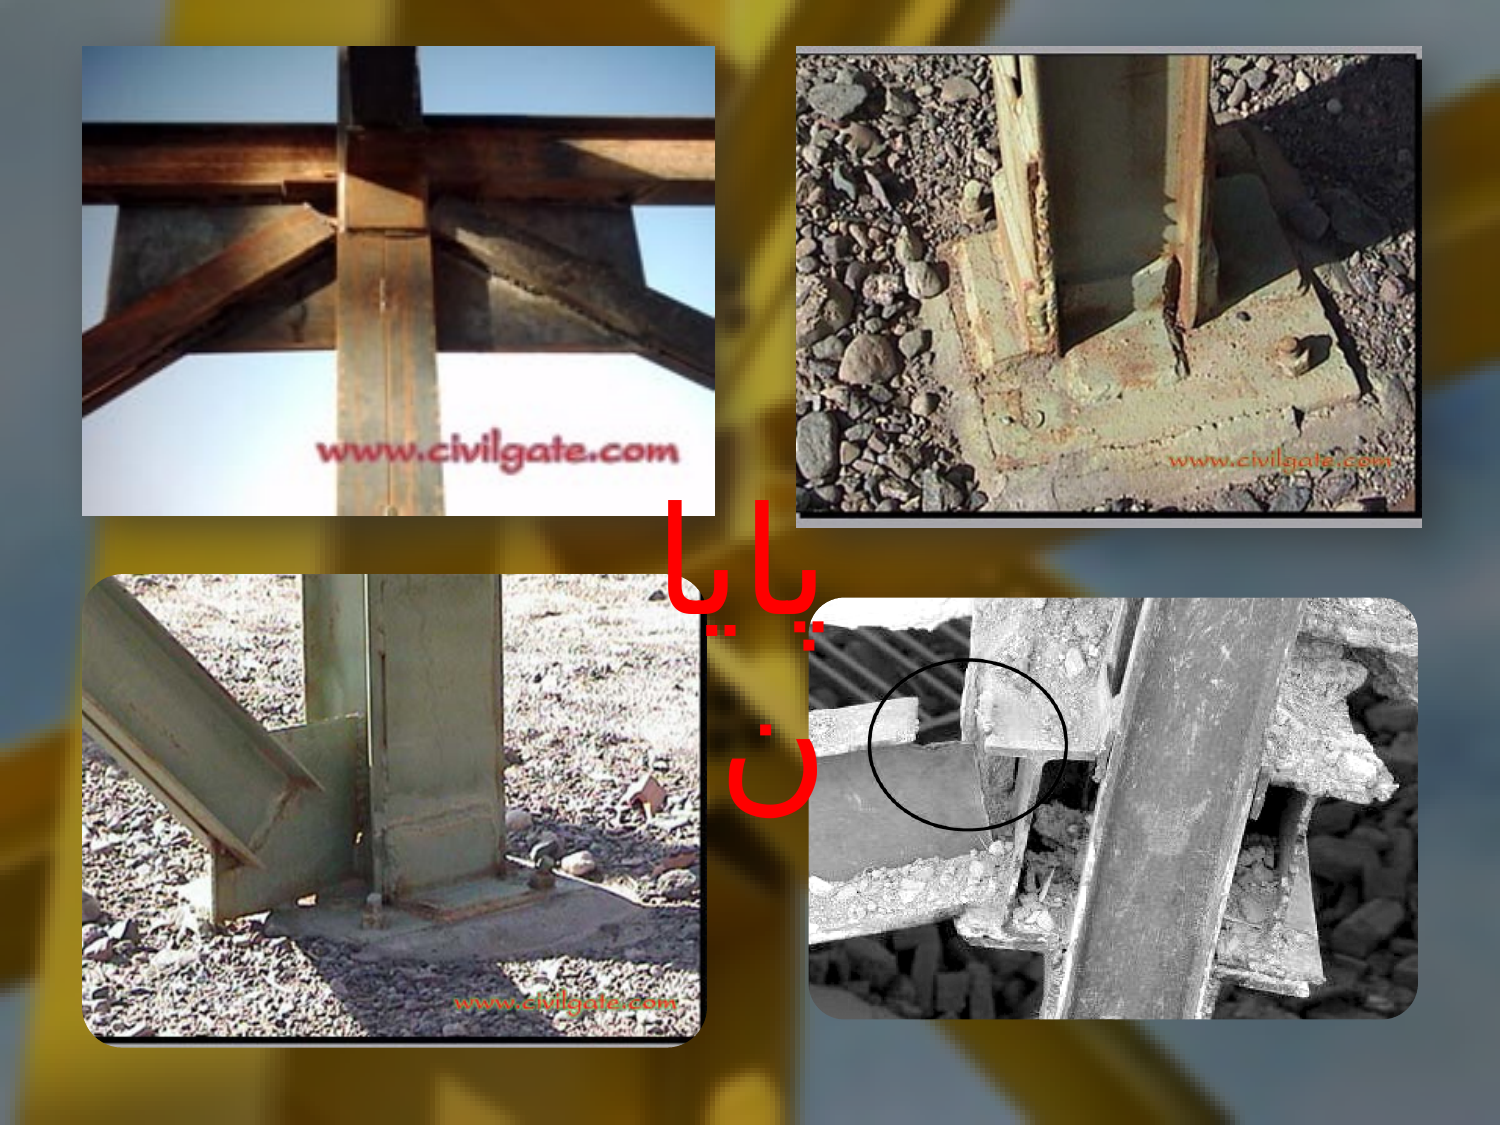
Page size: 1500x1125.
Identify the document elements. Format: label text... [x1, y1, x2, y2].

text_box پایان [550, 456, 844, 832]
picture [0, 0, 1500, 1125]
